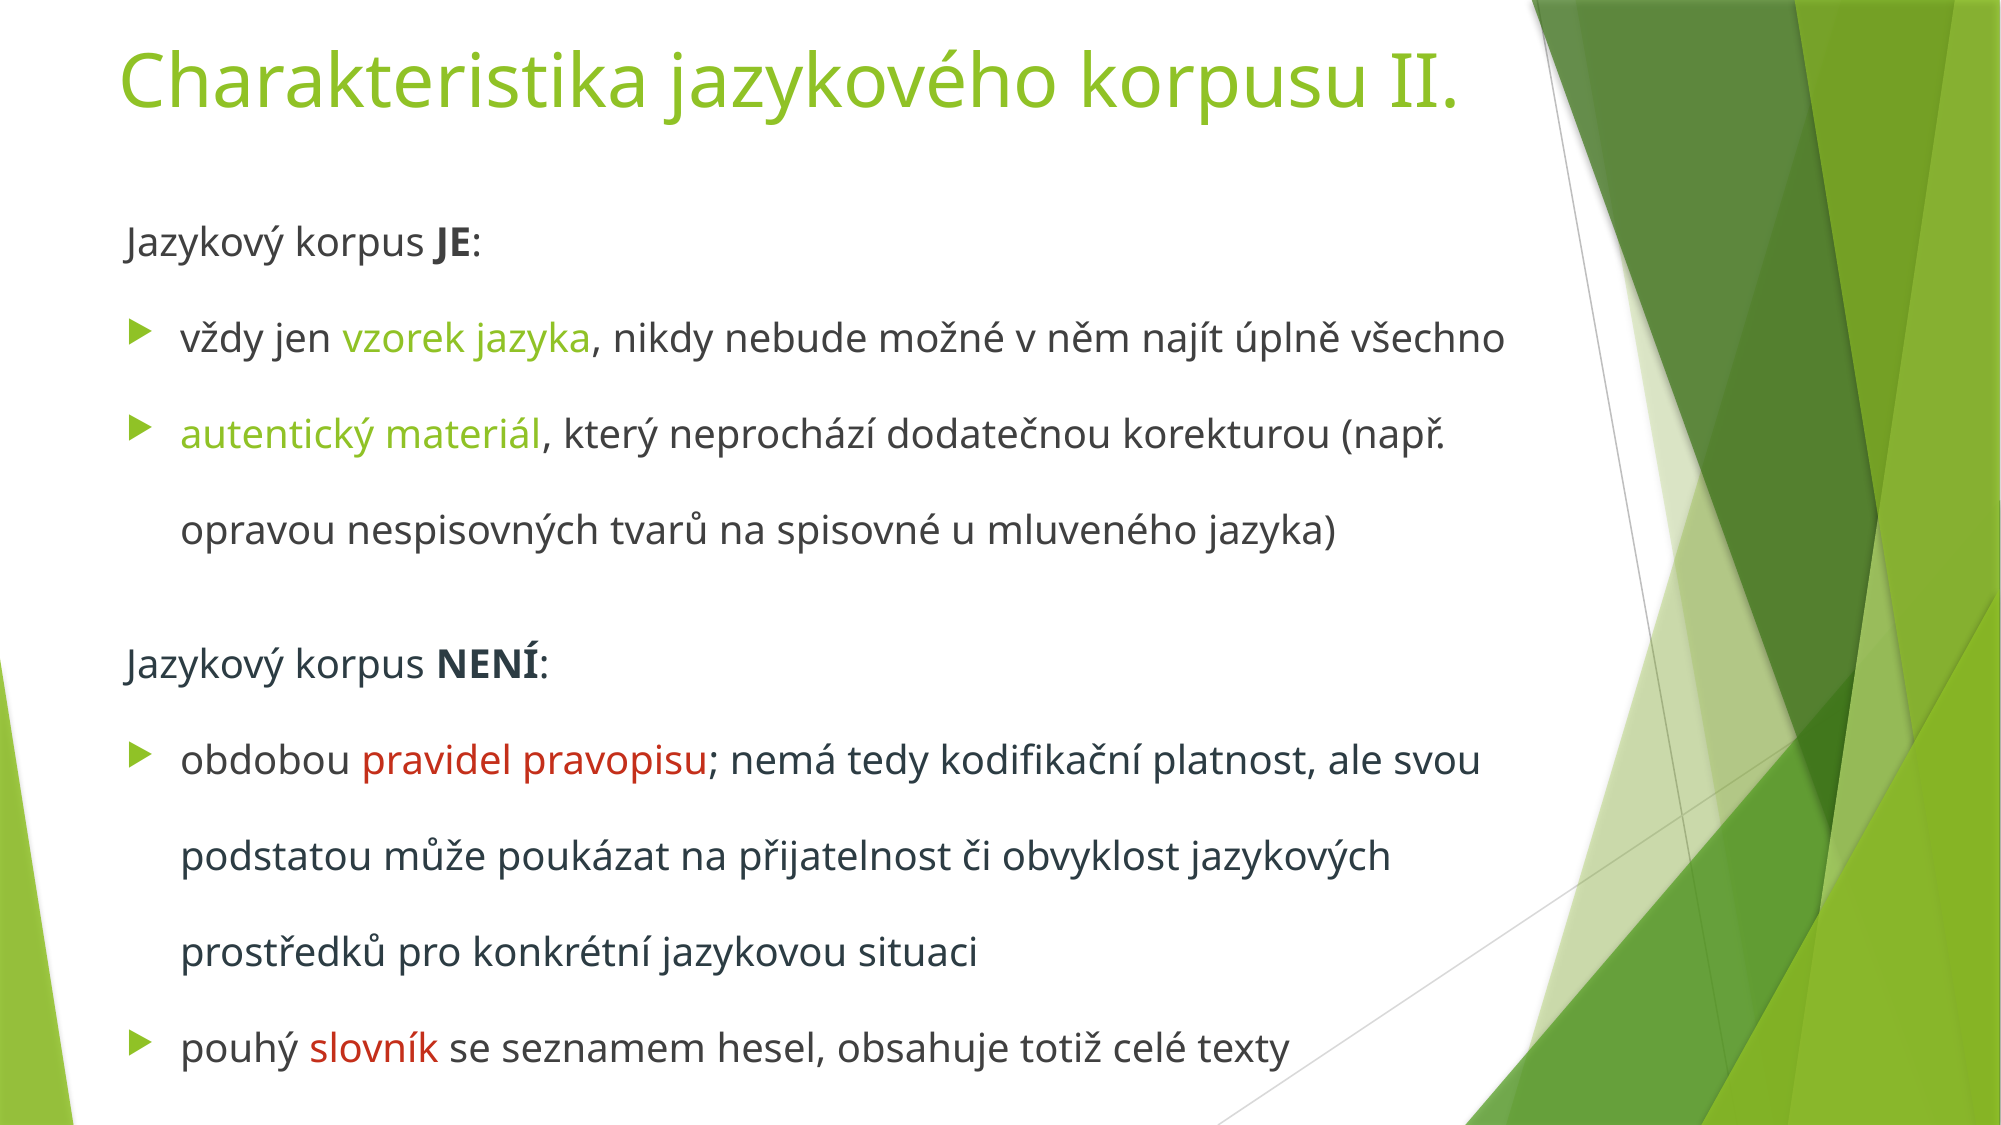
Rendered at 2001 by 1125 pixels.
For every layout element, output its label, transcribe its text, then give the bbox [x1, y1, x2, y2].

title Charakteristika jazykového korpusu II. [104, 24, 1515, 166]
list Jazykový korpus JE: vždy jen vzorek jazyka, nikdy nebude možné v něm najít úplně všechno autentický materiál, který neprochází dodatečnou korekturou (např. opravou nespisovných tvarů na spisovné u mluveného jazyka) Jazykový korpus NENÍ: obdobou pravidel pravopisu; nemá tedy kodifikační platnost, ale svou podstatou může poukázat na přijatelnost či obvyklost jazykových prostředků pro konkrétní jazykovou situaci pouhý slovník se seznamem hesel, obsahuje totiž celé texty [111, 160, 1560, 1093]
